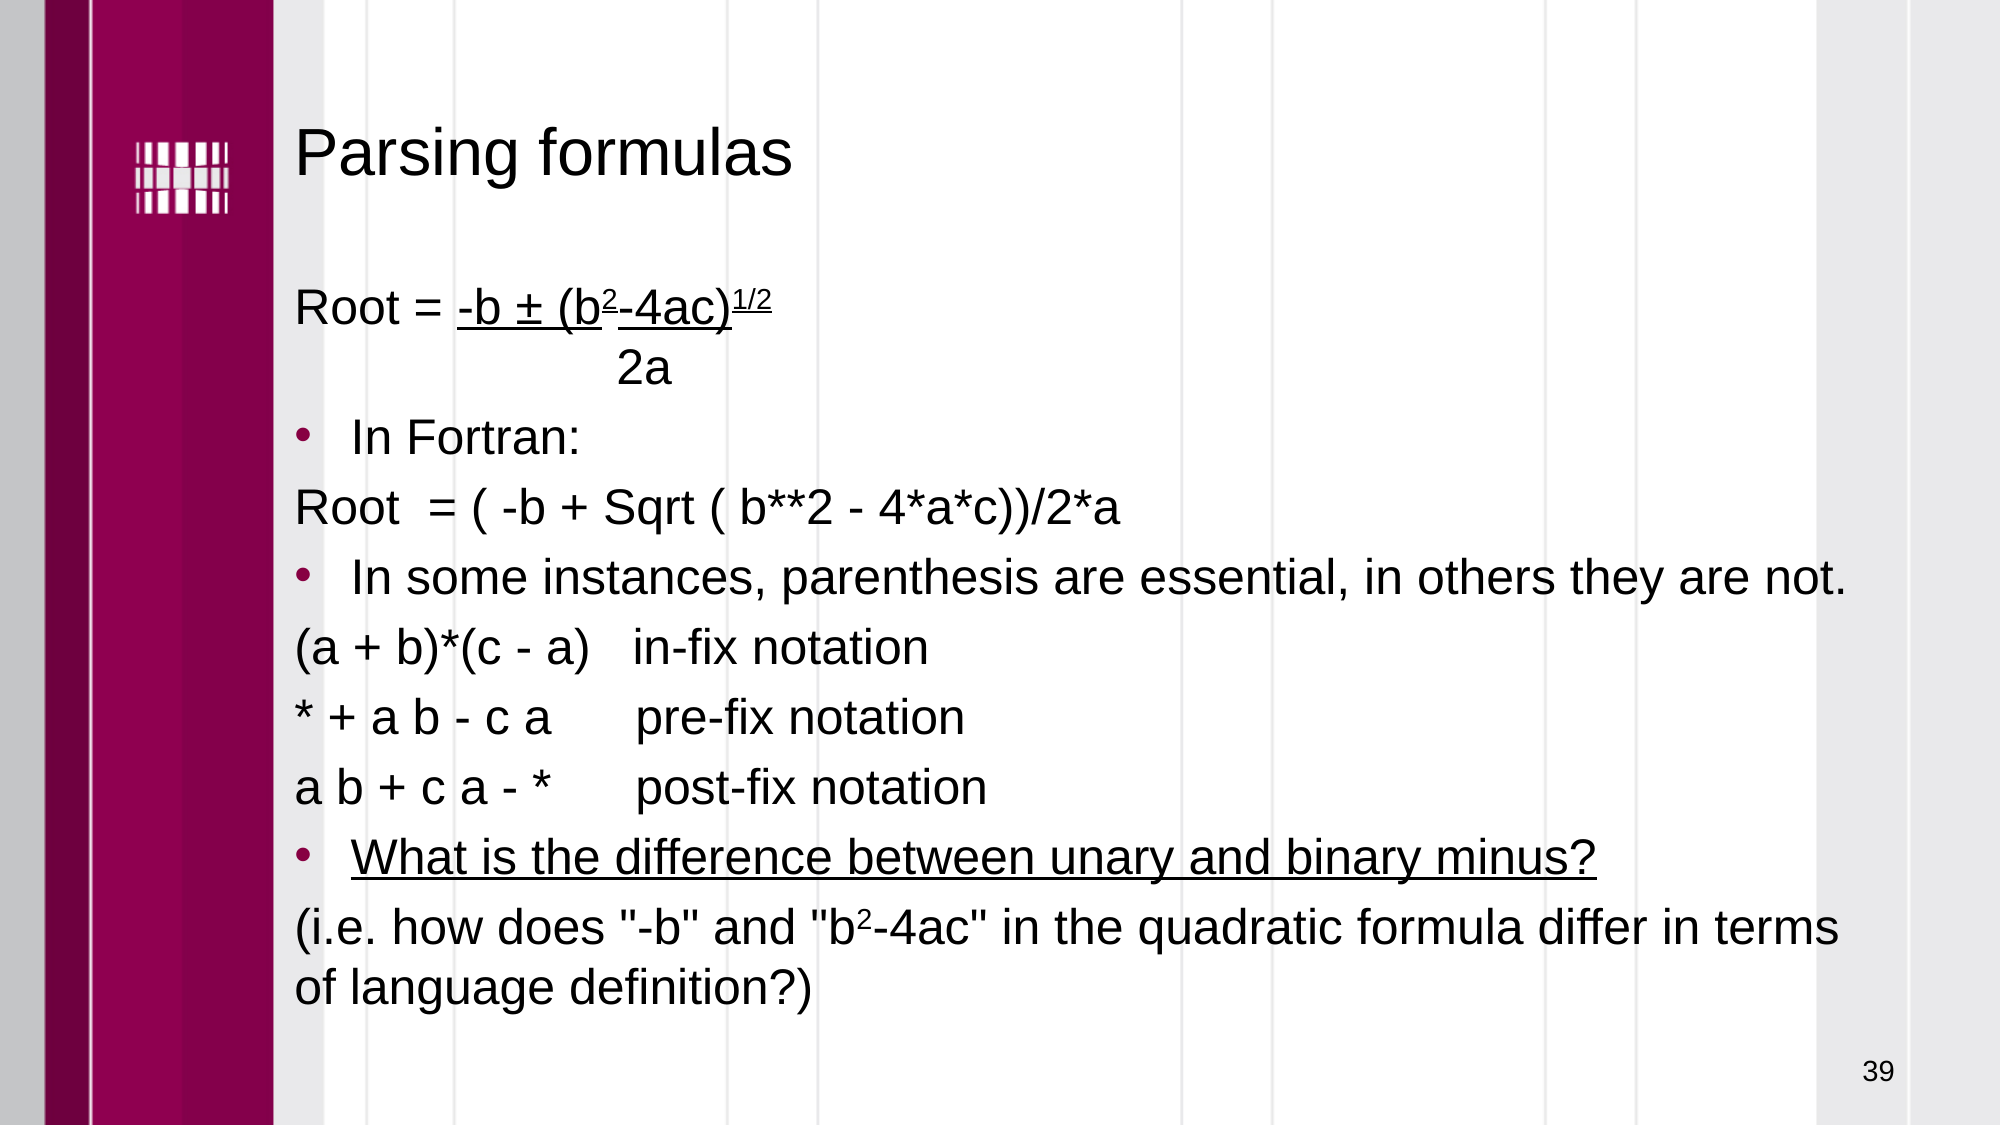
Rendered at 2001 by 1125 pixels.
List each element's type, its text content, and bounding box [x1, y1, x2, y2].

title Parsing formulas [279, 54, 1910, 244]
list Root = -b ± (b2-4ac)1/2 2a In Fortran: Root = ( -b + Sqrt ( b**2 - 4*a*c))/2*a In some instances, parenthesis are essential, in others they are not. (a + b)*(c - a) in-fix notation * + a b - c a pre-fix notation a b + c a - * post-fix notation What is the difference between unary and binary minus? (i.e. how does "-b" and "b2-4ac" in the quadratic formula differ in terms of language definition?) [279, 266, 1910, 1028]
slide_number 39 [1739, 1045, 1910, 1106]
picture [0, 0, 2000, 1125]
